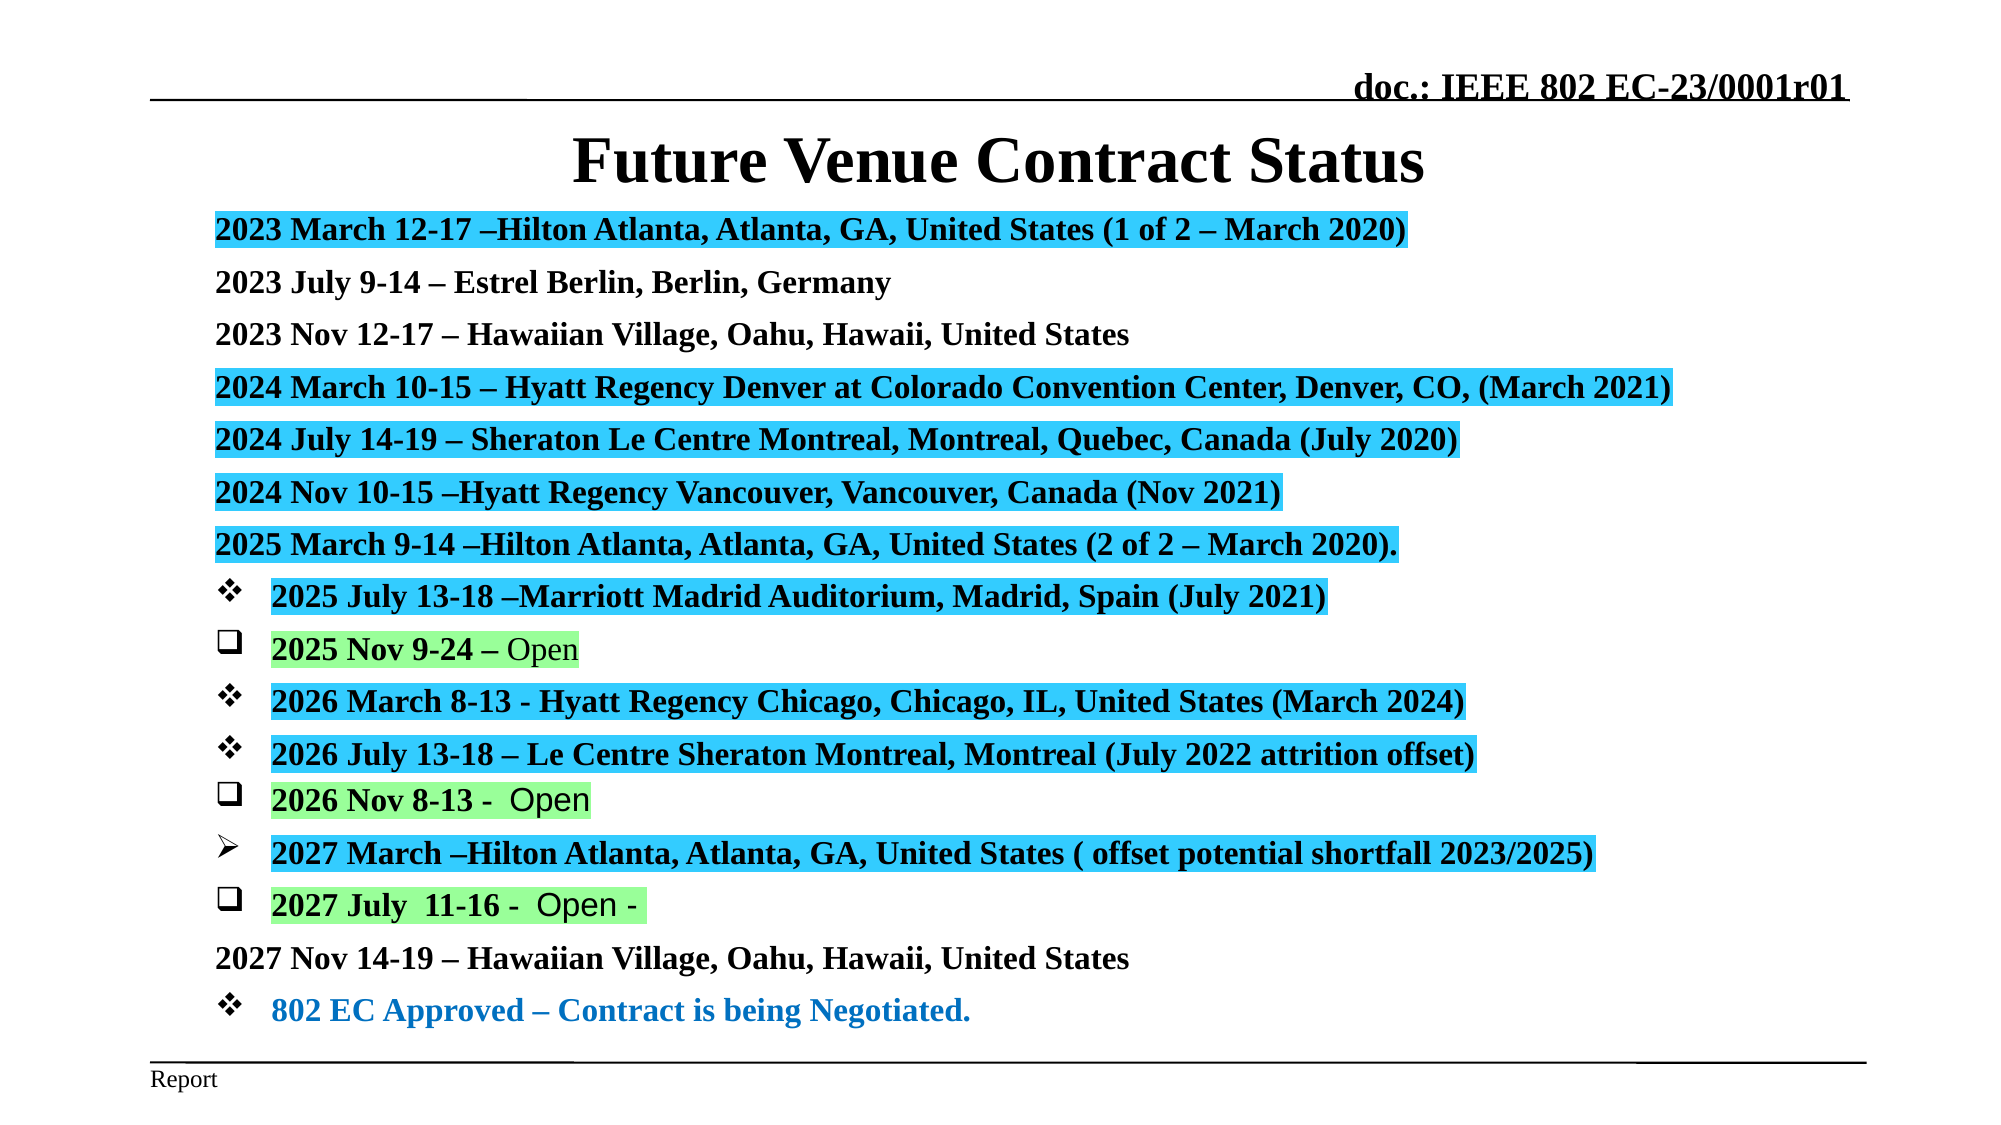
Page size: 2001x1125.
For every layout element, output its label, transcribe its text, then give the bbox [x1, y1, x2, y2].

title Future Venue Contract Status [149, 112, 1850, 201]
list 2023 March 12-17 –Hilton Atlanta, Atlanta, GA, United States (1 of 2 – March 2020) 2023 July 9-14 – Estrel Berlin, Berlin, Germany 2023 Nov 12-17 – Hawaiian Village, Oahu, Hawaii, United States 2024 March 10-15 – Hyatt Regency Denver at Colorado Convention Center, Denver, CO, (March 2021) 2024 July 14-19 – Sheraton Le Centre Montreal, Montreal, Quebec, Canada (July 2020) 2024 Nov 10-15 –Hyatt Regency Vancouver, Vancouver, Canada (Nov 2021) 2025 March 9-14 –Hilton Atlanta, Atlanta, GA, United States (2 of 2 – March 2020). 2025 July 13-18 –Marriott Madrid Auditorium, Madrid, Spain (July 2021) 2025 Nov 9-24 – Open 2026 March 8-13 - Hyatt Regency Chicago, Chicago, IL, United States (March 2024) 2026 July 13-18 – Le Centre Sheraton Montreal, Montreal (July 2022 attrition offset) 2026 Nov 8-13 - Open 2027 March –Hilton Atlanta, Atlanta, GA, United States ( offset potential shortfall 2023/2025) 2027 July 11-16 - Open - 2027 Nov 14-19 – Hawaiian Village, Oahu, Hawaii, United States 802 EC Approved – Contract is being Negotiated. [199, 199, 1813, 1059]
